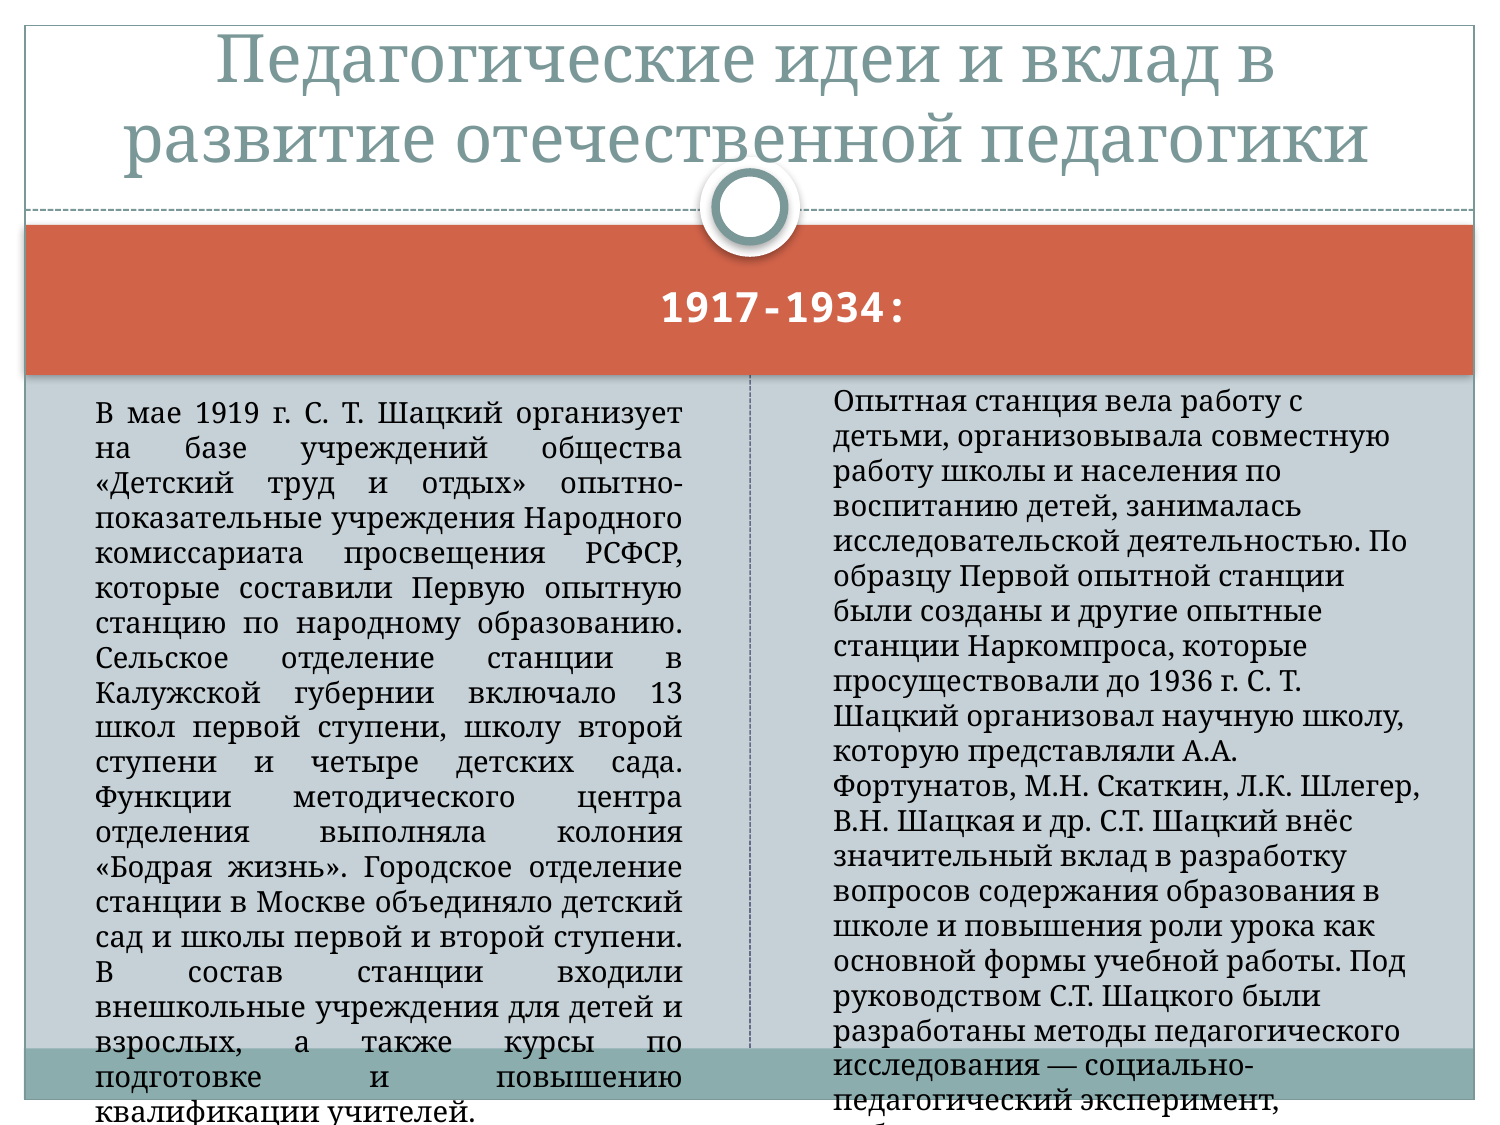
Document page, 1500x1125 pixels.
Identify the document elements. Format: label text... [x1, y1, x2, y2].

list 1917-1934: [643, 245, 1309, 368]
title Педагогические идеи и вклад в развитие отечественной педагогики [46, 58, 1447, 184]
list Опытная станция вела работу c детьми, организовывала совместную работу школы и населения по воспитанию детей, занималась исследовательской деятельностью. По образцу Первой опытной станции были созданы и другие опытные станции Наркомпроса, которые просуществовали до 1936 г. С. Т. Шацкий организовал научную школу, которую представляли А.А. Фортунатов, М.Н. Скаткин, Л.К. Шлегер, В.Н. Шацкая и др. С.Т. Шацкий внёс значительный вклад в разработку вопросов содержания образования в школе и повышения роли урока как основной формы учебной работы. Под руководством С.Т. Шацкого были разработаны методы педагогического исследования — социально-педагогический эксперимент, наблюдение, опрос. [773, 375, 1436, 1079]
list B мае 1919 г. С. Т. Шацкий организует на базе учреждений общества «Детский труд и отдых» опытно-показательные учреждения Народного комиссариата просвещения РСФСР, которые составили Первую опытную станцию по народному образованию. Сельское отделение станции в Калужской губернии включало 13 школ первой ступени, школу второй ступени и четыре детских сада. Функции методического центра отделения выполняла колония «Бодрая жизнь». Городское отделение станции в Москве объединяло детский сад и школы первой и второй ступени. В состав станции входили внешкольные учреждения для детей и взрослых, а также курсы по подготовке и повышению квалификации учителей. [35, 386, 699, 1043]
